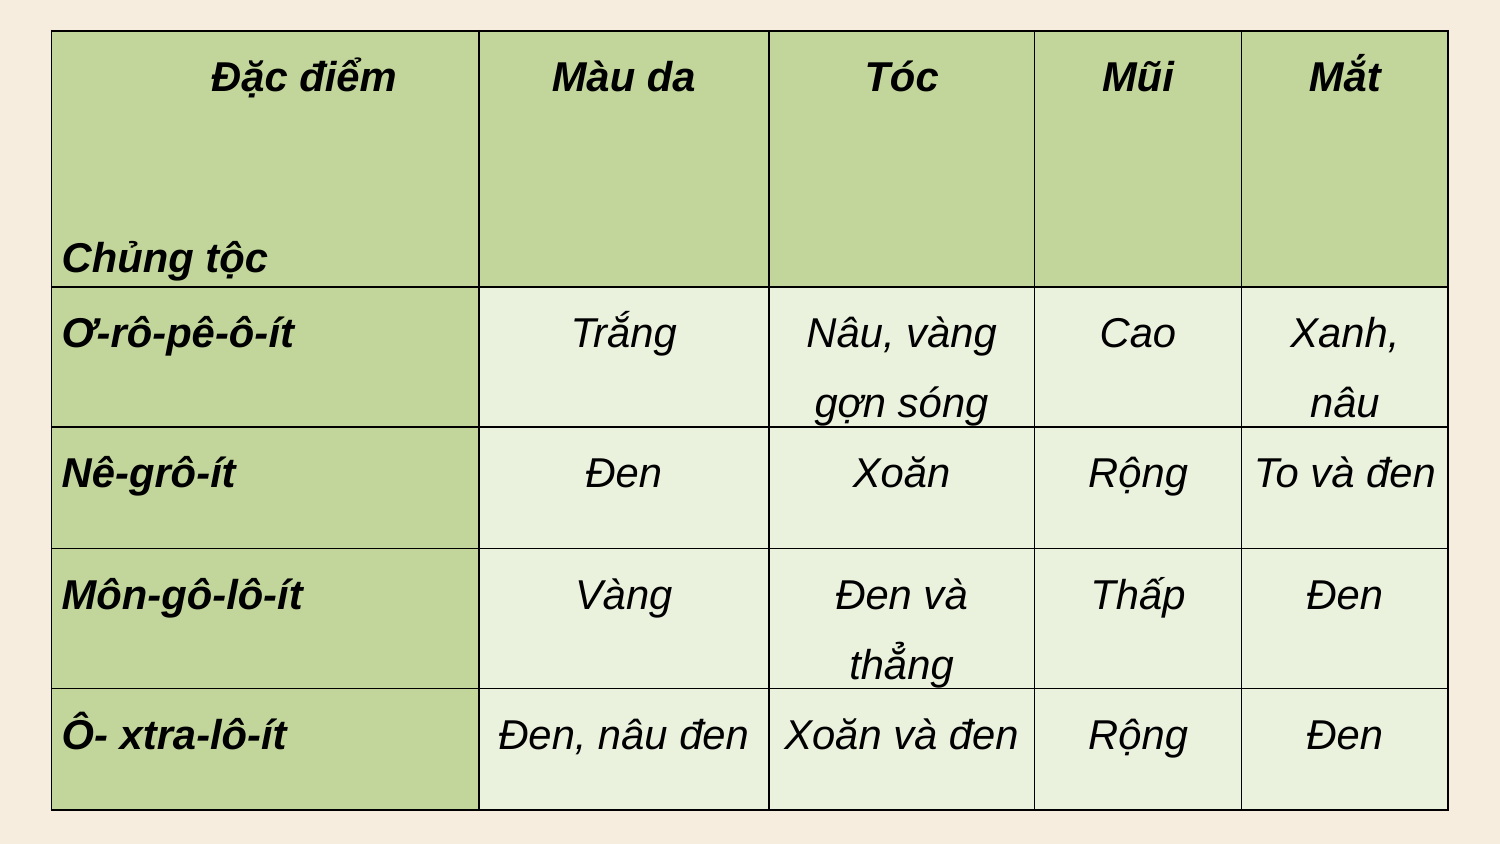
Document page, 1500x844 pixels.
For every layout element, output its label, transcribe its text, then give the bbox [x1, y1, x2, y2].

table_cell Thấp [1035, 549, 1241, 688]
table_cell Rộng [1035, 428, 1241, 548]
table_cell Trắng [480, 288, 768, 426]
table_header Màu da [480, 32, 768, 286]
table_cell To và đen [1242, 428, 1447, 548]
table_cell Nâu, vàng gợn sóng [770, 288, 1034, 426]
table_cell Ô- xtra-lô-ít [52, 689, 478, 809]
table_cell Rộng [1035, 689, 1241, 809]
table_header Đặc điểm Chủng tộc [52, 32, 478, 286]
table_cell Môn-gô-lô-ít [52, 549, 478, 688]
table_cell Đen [1242, 689, 1447, 809]
table_cell Nê-grô-ít [52, 428, 478, 548]
table_cell Xoăn [770, 428, 1034, 548]
table_cell Đen và thẳng [770, 549, 1034, 688]
table_cell Xanh, nâu [1242, 288, 1447, 426]
table_cell Cao [1035, 288, 1241, 426]
table_cell Đen, nâu đen [480, 689, 768, 809]
table_header Tóc [770, 32, 1034, 286]
table_cell Vàng [480, 549, 768, 688]
table_cell Xoăn và đen [770, 689, 1034, 809]
table_header Mũi [1035, 32, 1241, 286]
table_cell Đen [480, 428, 768, 548]
table_cell Đen [1242, 549, 1447, 688]
table_cell Ơ-rô-pê-ô-ít [52, 288, 478, 426]
table_header Mắt [1242, 32, 1447, 286]
